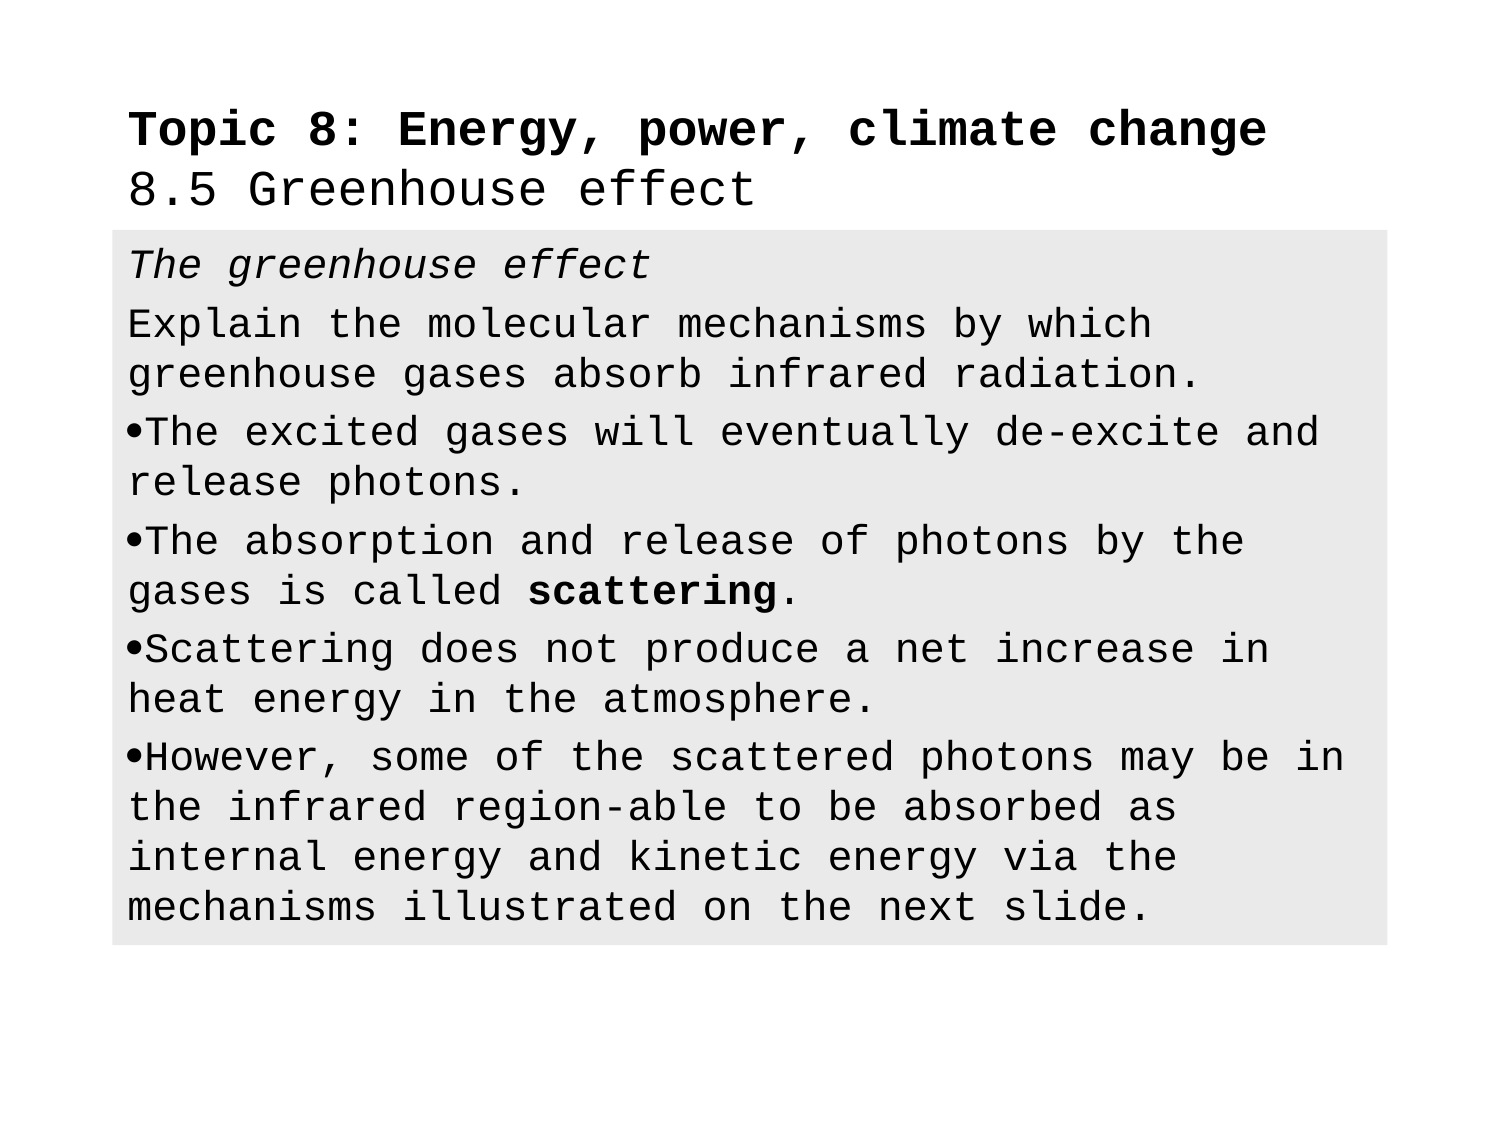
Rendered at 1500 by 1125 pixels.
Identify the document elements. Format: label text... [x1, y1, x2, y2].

title Topic 8: Energy, power, climate change 8.5 Greenhouse effect [112, 87, 1388, 225]
text_box The greenhouse effect Explain the molecular mechanisms by which greenhouse gases absorb infrared radiation. The excited gases will eventually de-excite and release photons. The absorption and release of photons by the gases is called scattering. Scattering does not produce a net increase in heat energy in the atmosphere. However, some of the scattered photons may be in the infrared region-able to be absorbed as internal energy and kinetic energy via the mechanisms illustrated on the next slide. [112, 229, 1388, 946]
